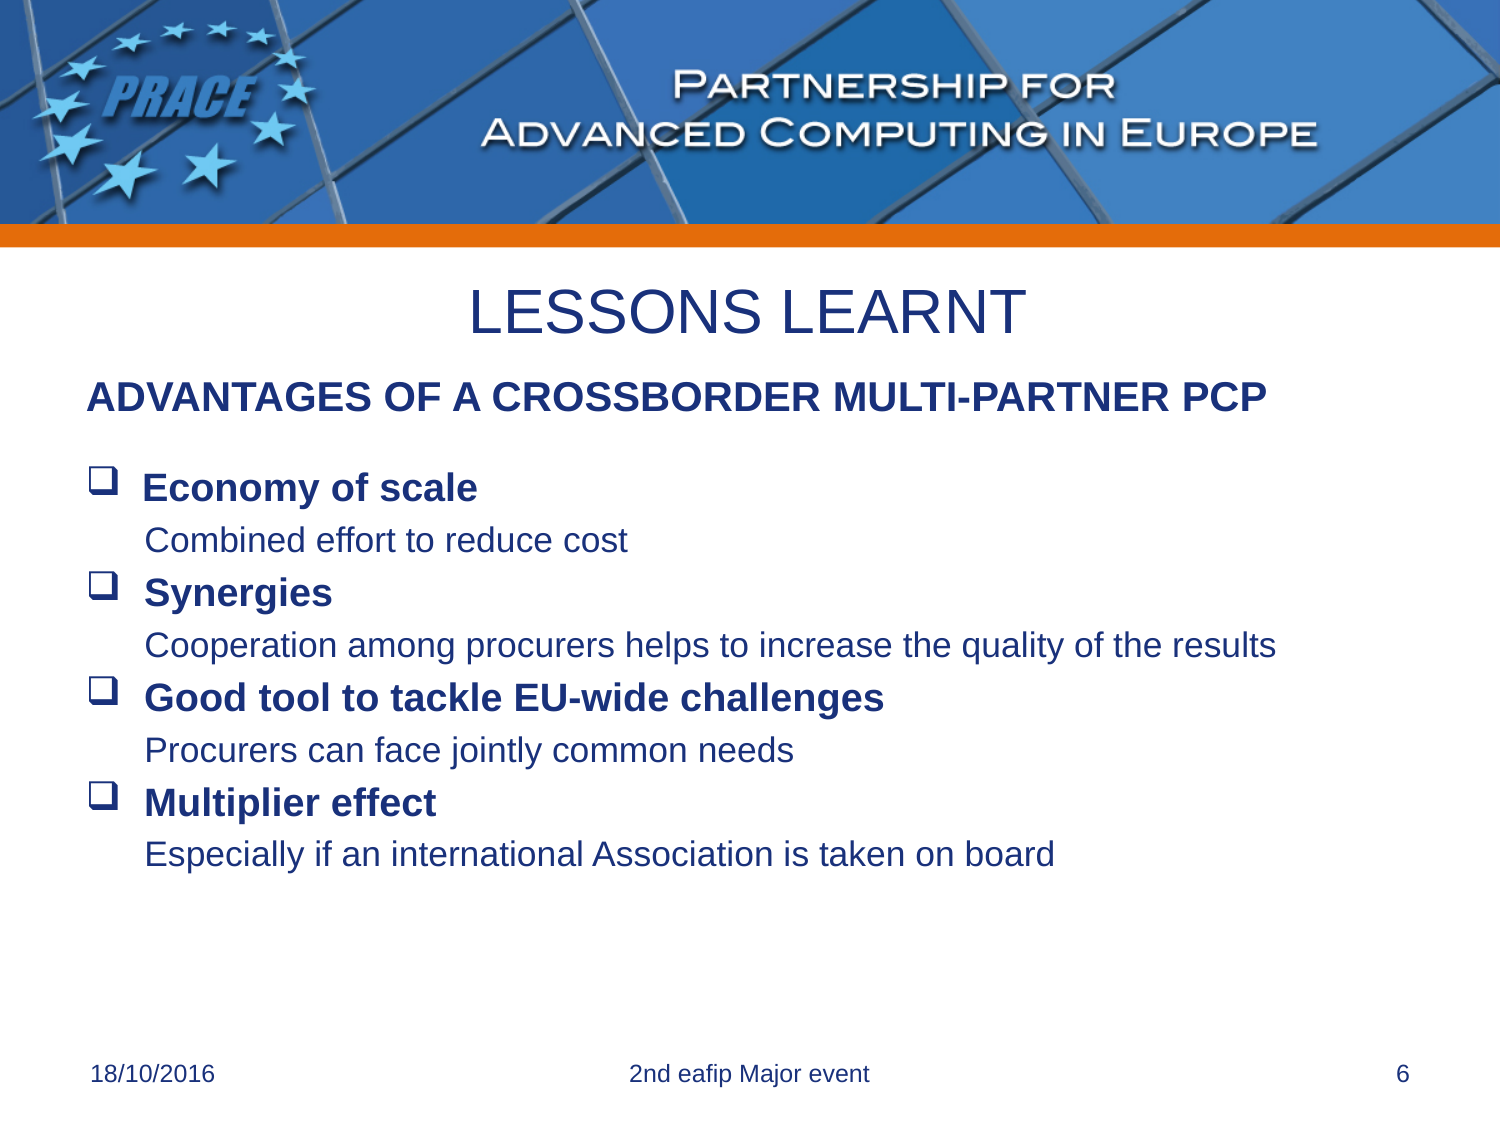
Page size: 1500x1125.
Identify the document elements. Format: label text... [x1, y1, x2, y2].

list Advantages of a CROSSBORDER multi-partner PCP Economy of scale Combined effort to reduce cost Synergies Cooperation among procurers helps to increase the quality of the results Good tool to tackle EU‐wide challenges Procurers can face jointly common needs Multiplier effect Especially if an international Association is taken on board [70, 361, 1425, 988]
slide_number 6 [1074, 1042, 1425, 1103]
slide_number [75, 1042, 425, 1103]
footer 2nd eafip Major event [512, 1042, 988, 1103]
title LESSONS LEARNT [73, 255, 1424, 361]
picture [0, 0, 1500, 224]
